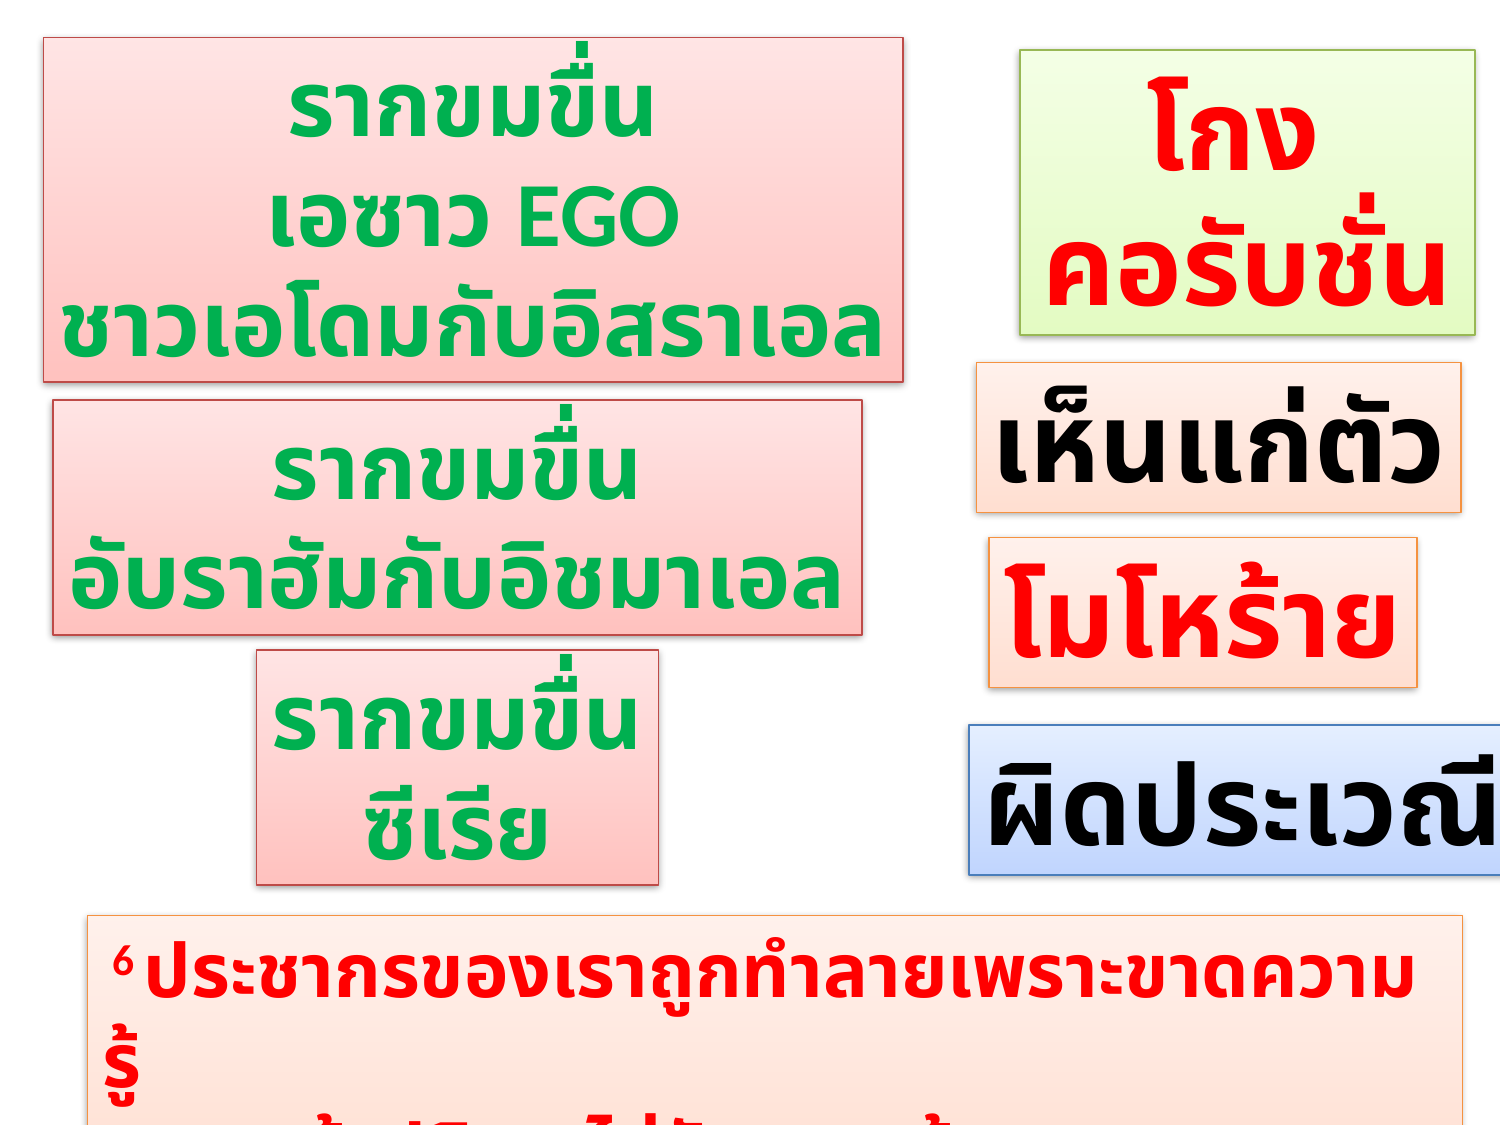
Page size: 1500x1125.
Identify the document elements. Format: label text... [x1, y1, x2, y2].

text_box โมโหร้าย [988, 537, 1418, 688]
text_box เห็นแก่ตัว [976, 362, 1462, 513]
text_box โกง คอรับชั่น [1019, 49, 1476, 336]
text_box 6 ประชากร​ของ​เรา​ถูก​ทำลาย​เพราะ​ขาด​ความ​รู้ เพราะ​เจ้า​ปฏิเสธ​ไม่​รับ​ความ​รู้ Hosea 4 [87, 915, 1463, 1125]
text_box รากขมขื่น อับราฮัมกับอิชมาเอล [52, 399, 863, 636]
text_box รากขมขื่น เอซาว EGO ชาวเอโดมกับอิสราเอล [43, 37, 904, 383]
text_box รากขมขื่น ซีเรีย [256, 649, 659, 886]
text_box ผิดประเวณี [968, 724, 1500, 876]
